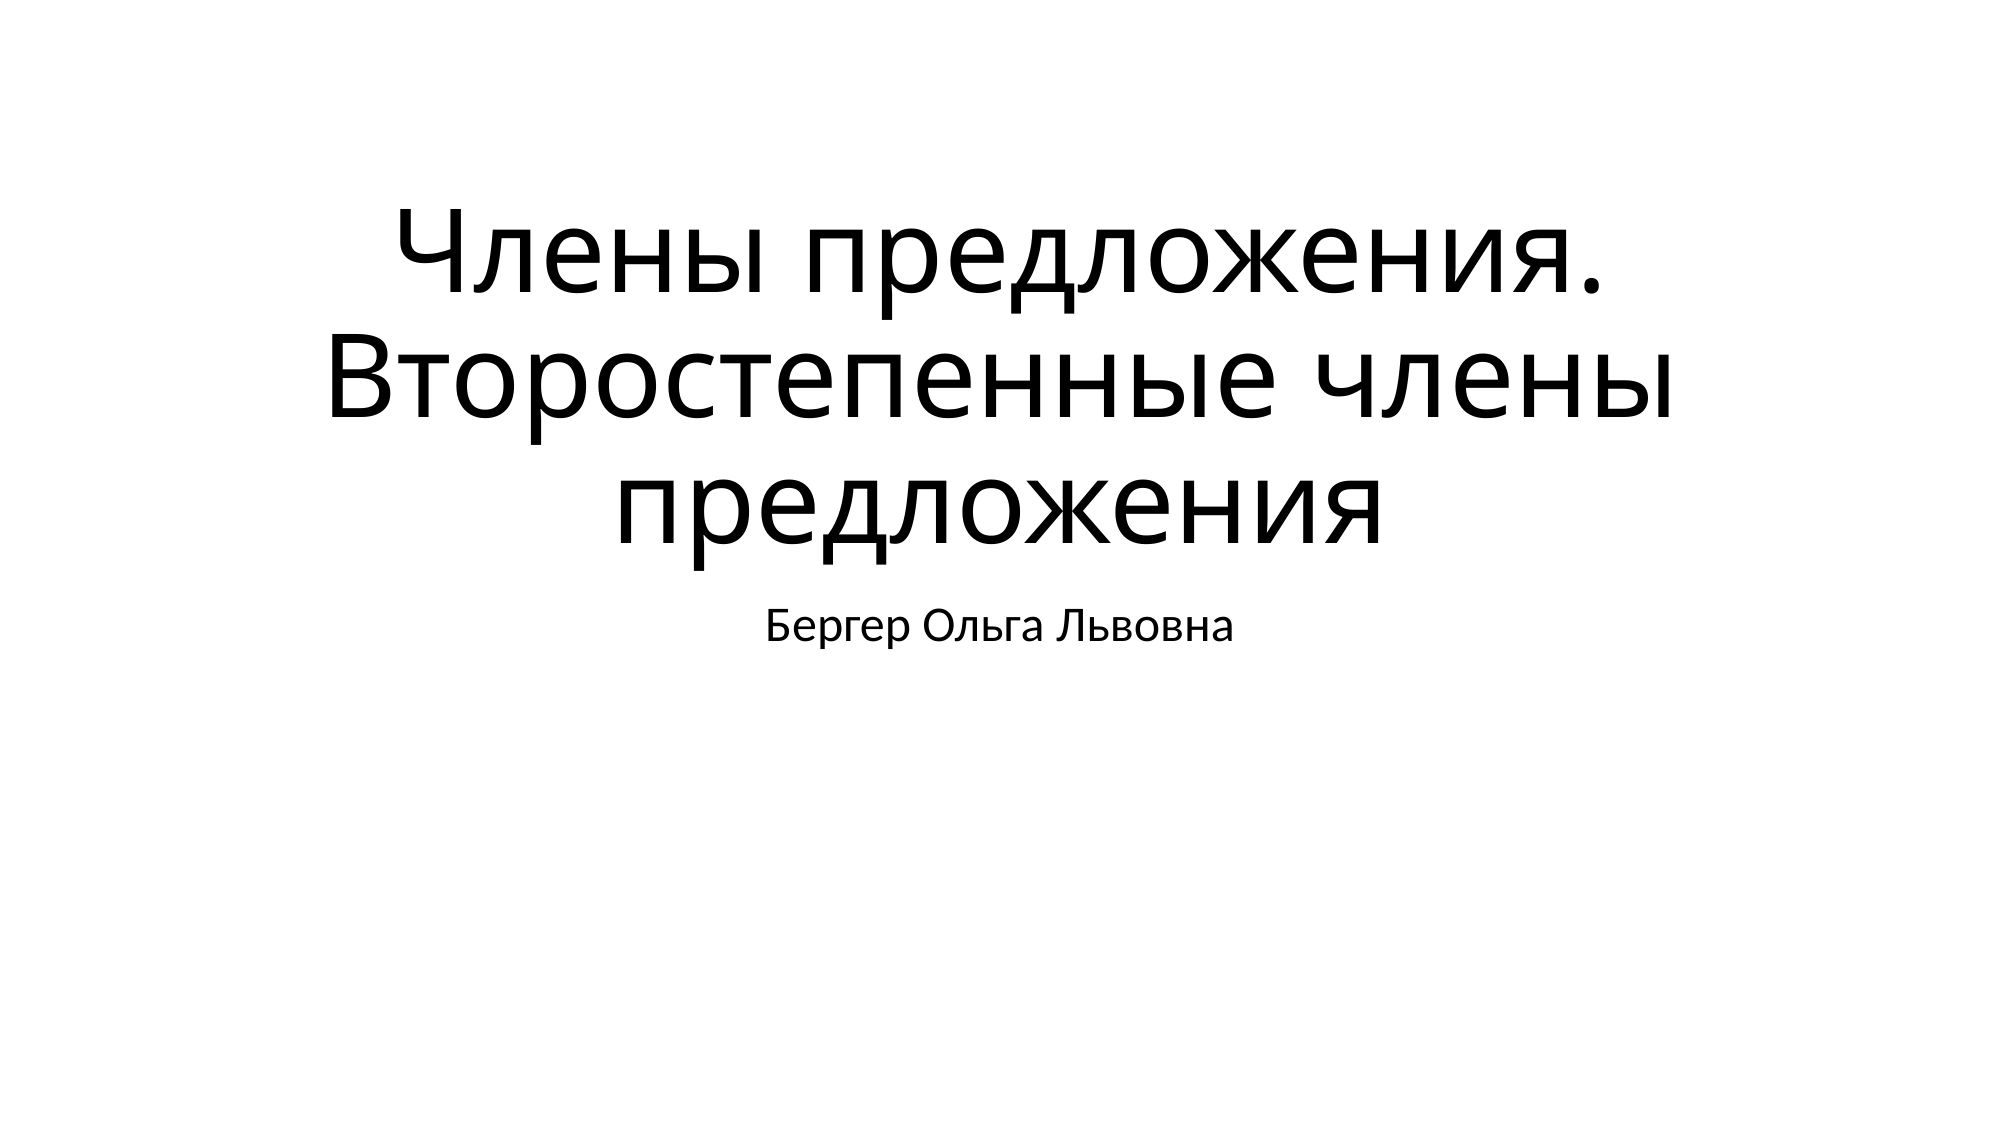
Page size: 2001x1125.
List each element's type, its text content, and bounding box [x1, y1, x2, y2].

title Члены предложения. Второстепенные члены предложения [249, 184, 1750, 576]
subtitle Бергер Ольга Львовна [249, 590, 1750, 863]
